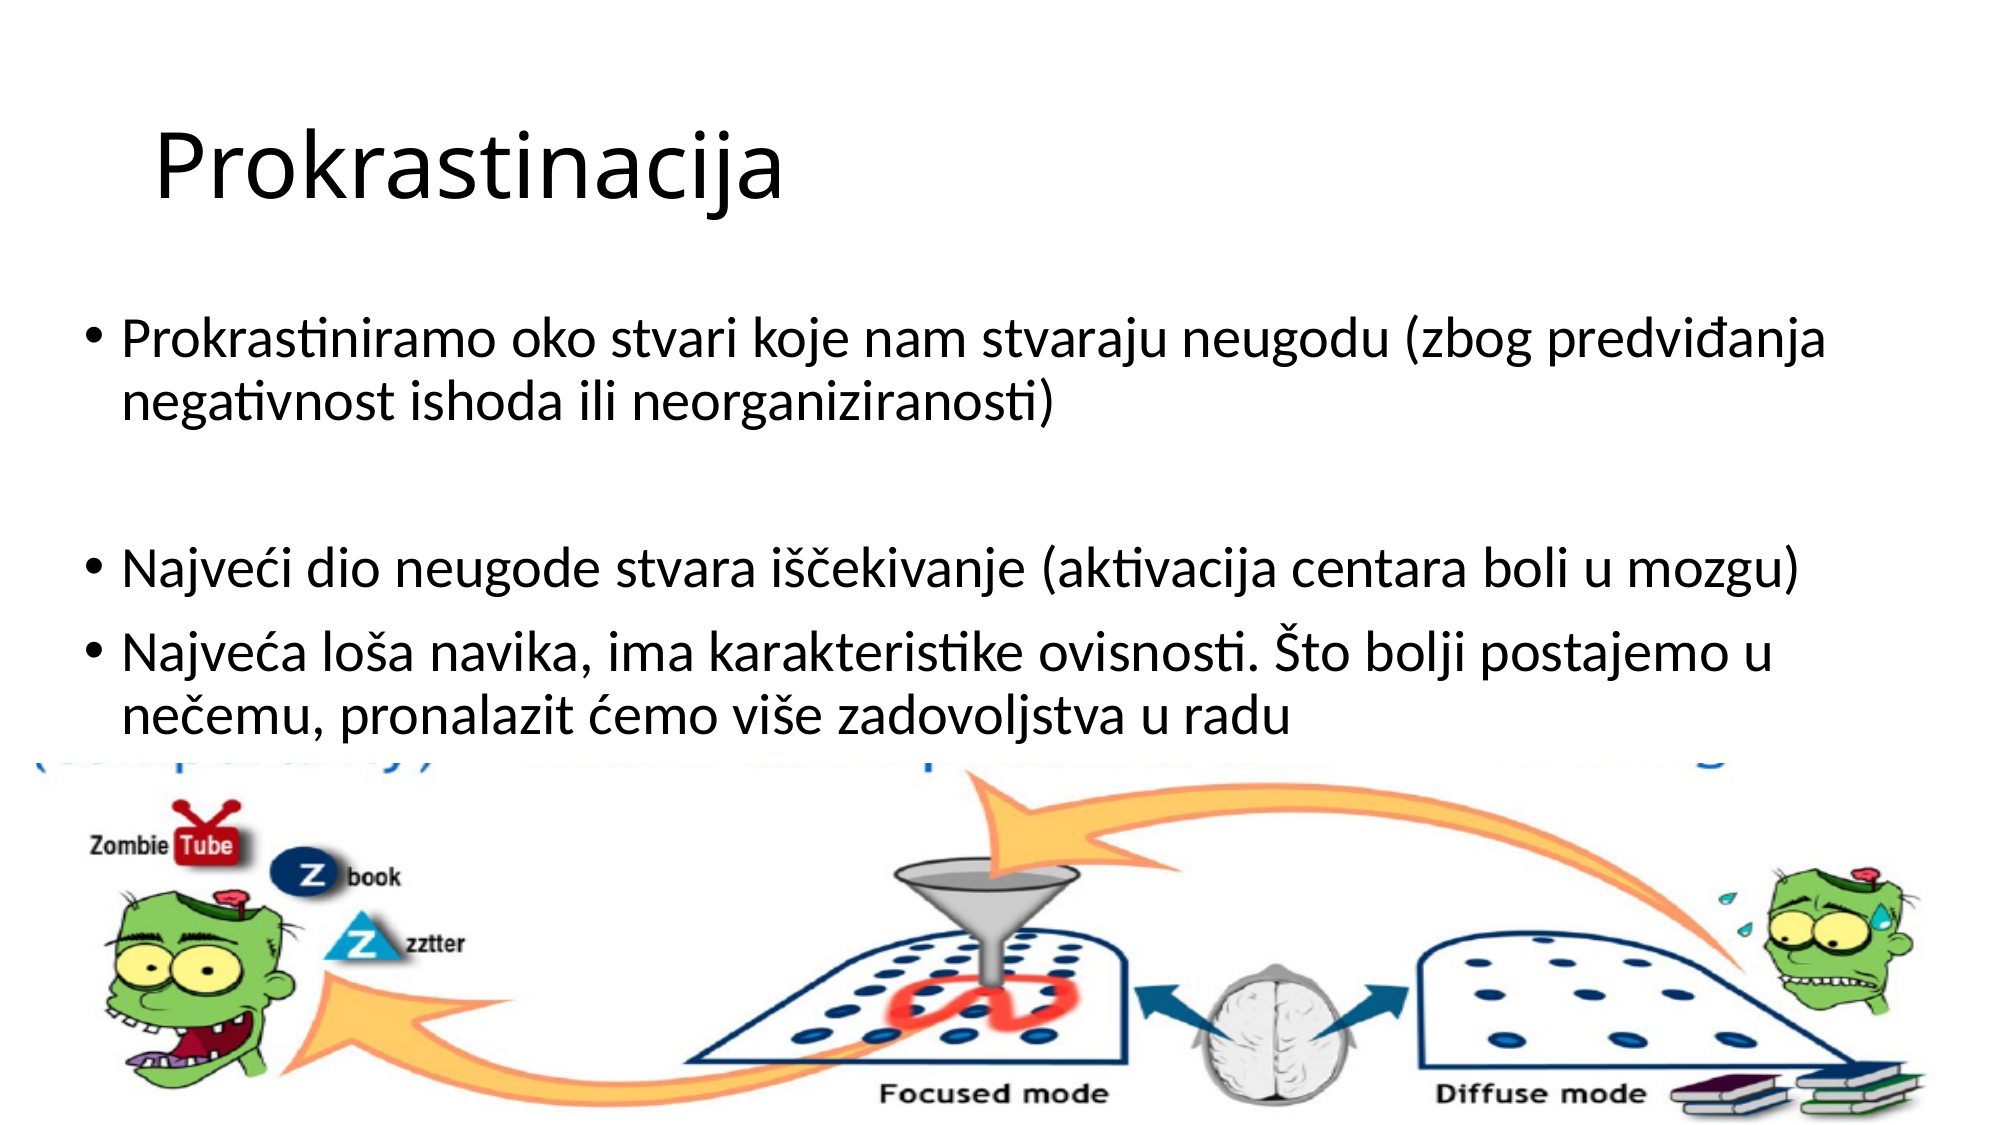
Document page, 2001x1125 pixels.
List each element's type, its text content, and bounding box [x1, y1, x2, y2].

title Prokrastinacija [137, 59, 1863, 278]
list Prokrastiniramo oko stvari koje nam stvaraju neugodu (zbog predviđanja negativnost ishoda ili neorganiziranosti) Najveći dio neugode stvara iščekivanje (aktivacija centara boli u mozgu) Najveća loša navika, ima karakteristike ovisnosti. Što bolji postajemo u nečemu, pronalazit ćemo više zadovoljstva u radu [68, 299, 1863, 763]
picture [36, 763, 1937, 1125]
